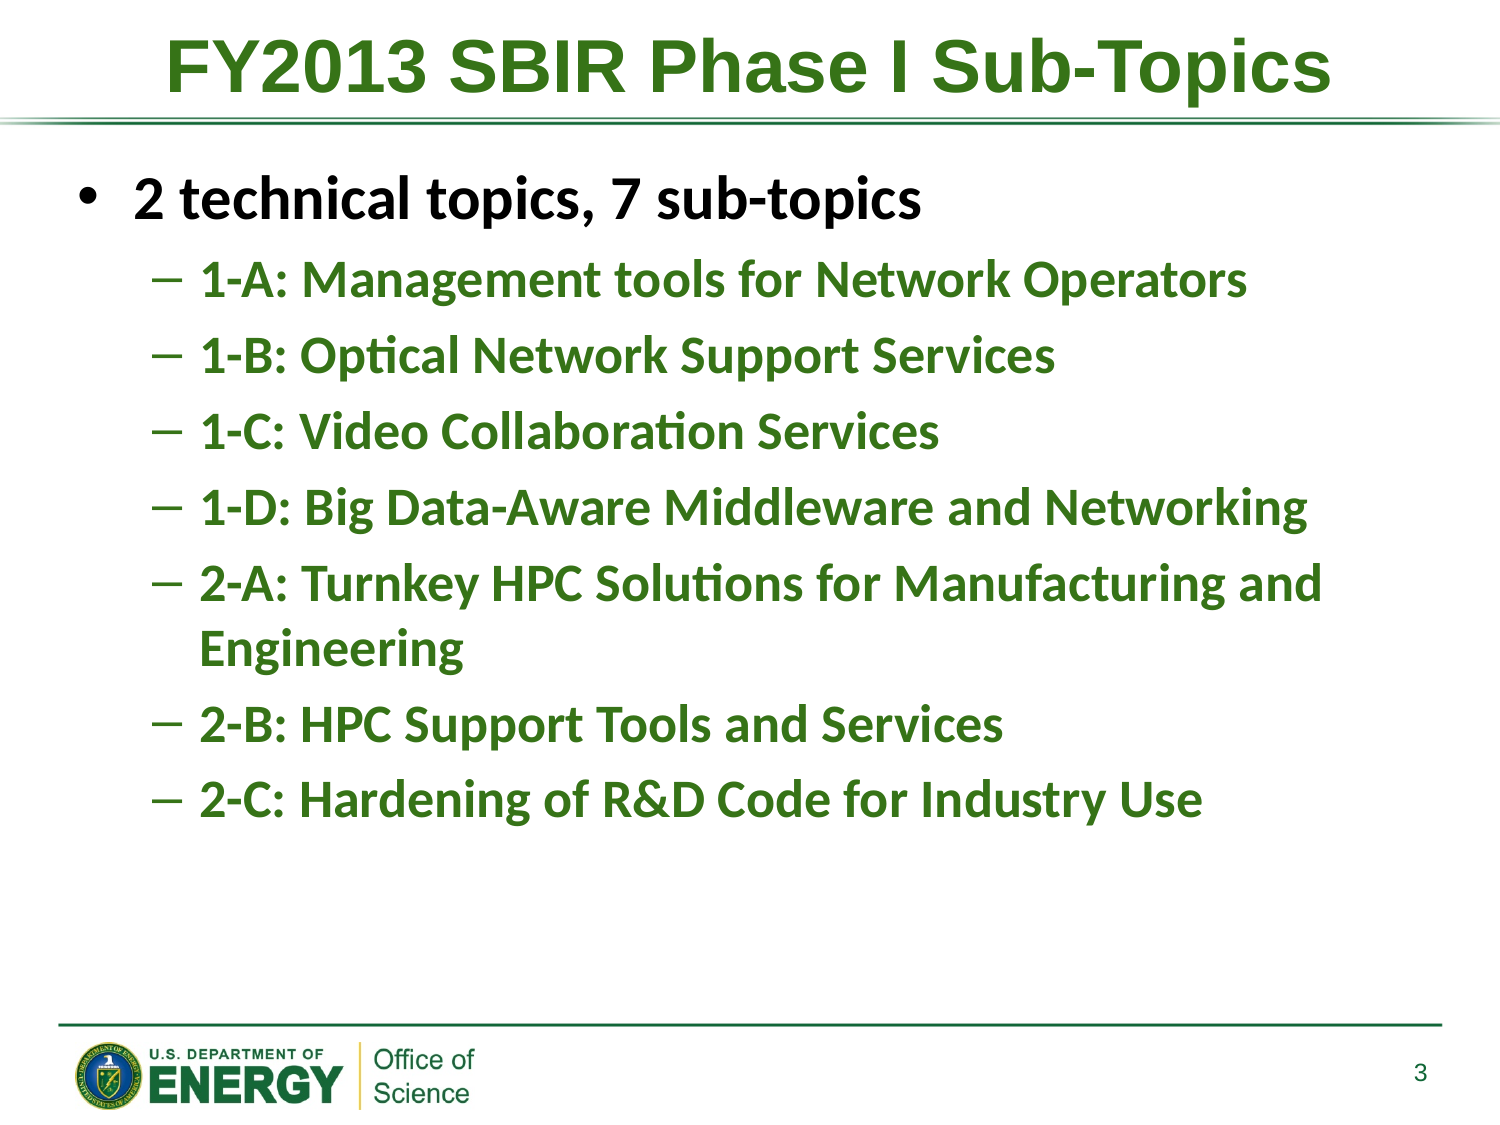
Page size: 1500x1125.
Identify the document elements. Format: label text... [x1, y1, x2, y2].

title FY2013 SBIR Phase I Sub-Topics [0, 0, 1500, 125]
slide_number 3 [1380, 1041, 1443, 1102]
list 2 technical topics, 7 sub-topics 1-A: Management tools for Network Operators 1-B: Optical Network Support Services 1-C: Video Collaboration Services 1-D: Big Data-Aware Middleware and Networking 2-A: Turnkey HPC Solutions for Manufacturing and Engineering 2-B: HPC Support Tools and Services 2-C: Hardening of R&D Code for Industry Use [62, 149, 1413, 950]
picture [0, 125, 1500, 1125]
